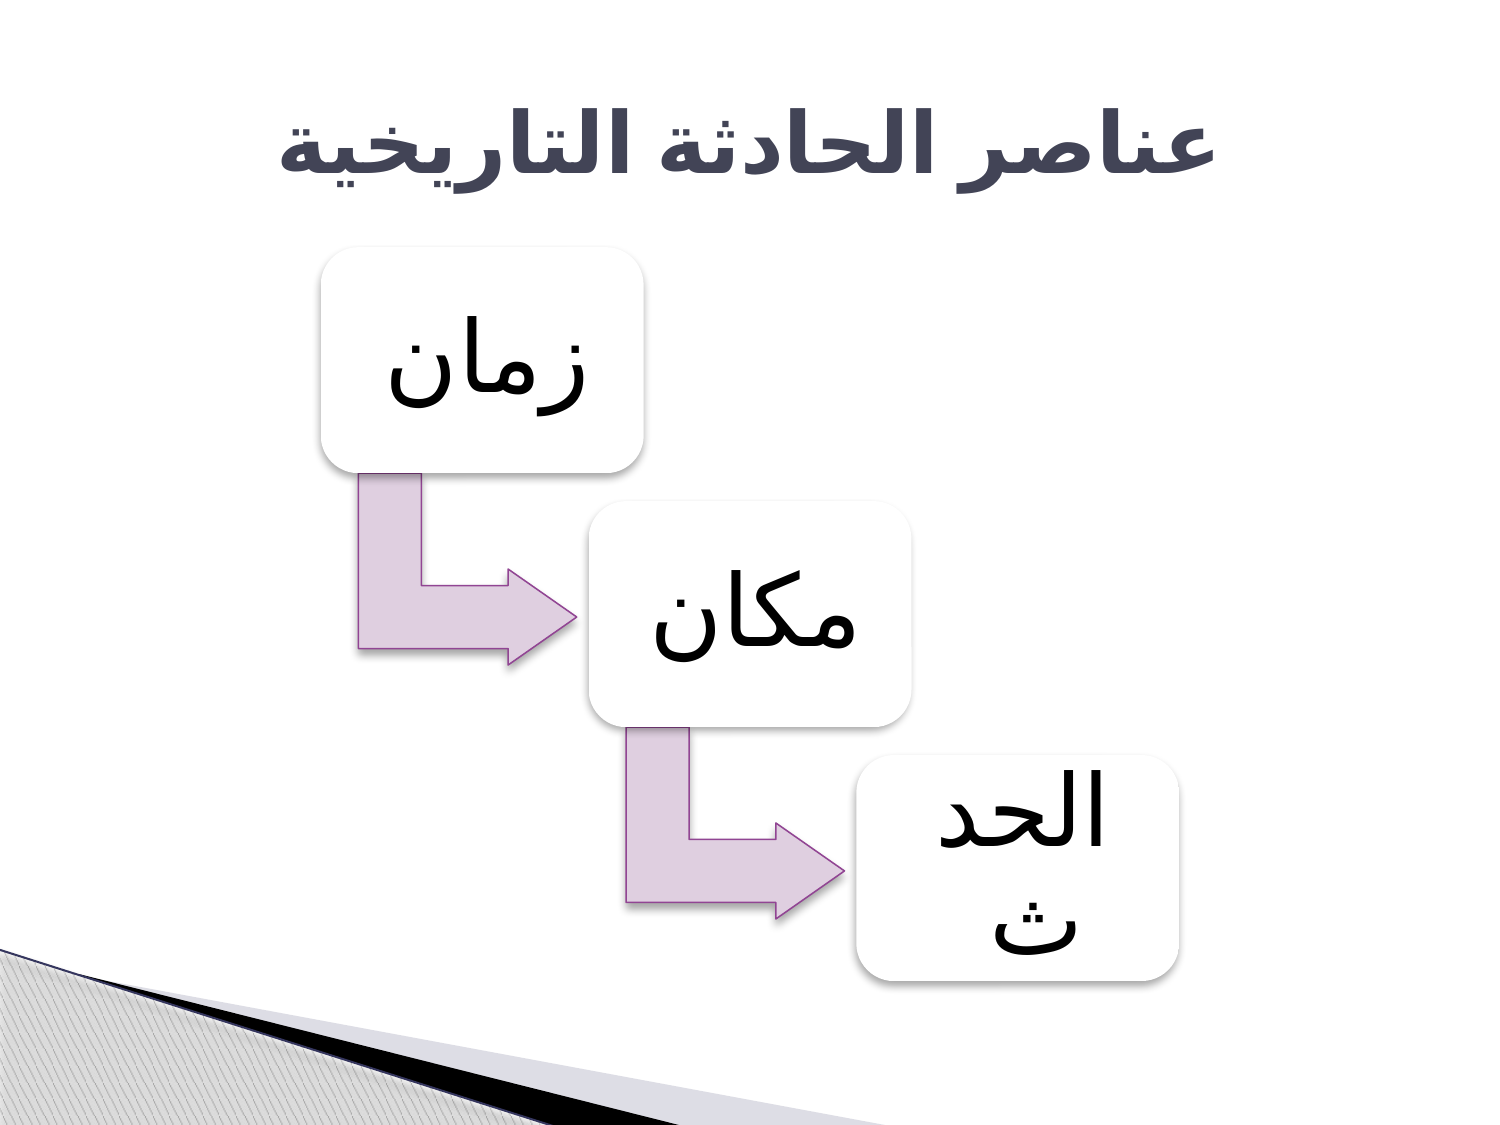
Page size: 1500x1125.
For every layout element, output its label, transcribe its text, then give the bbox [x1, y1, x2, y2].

title عناصر الحادثة التاريخية [75, 45, 1425, 233]
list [74, 242, 1426, 986]
